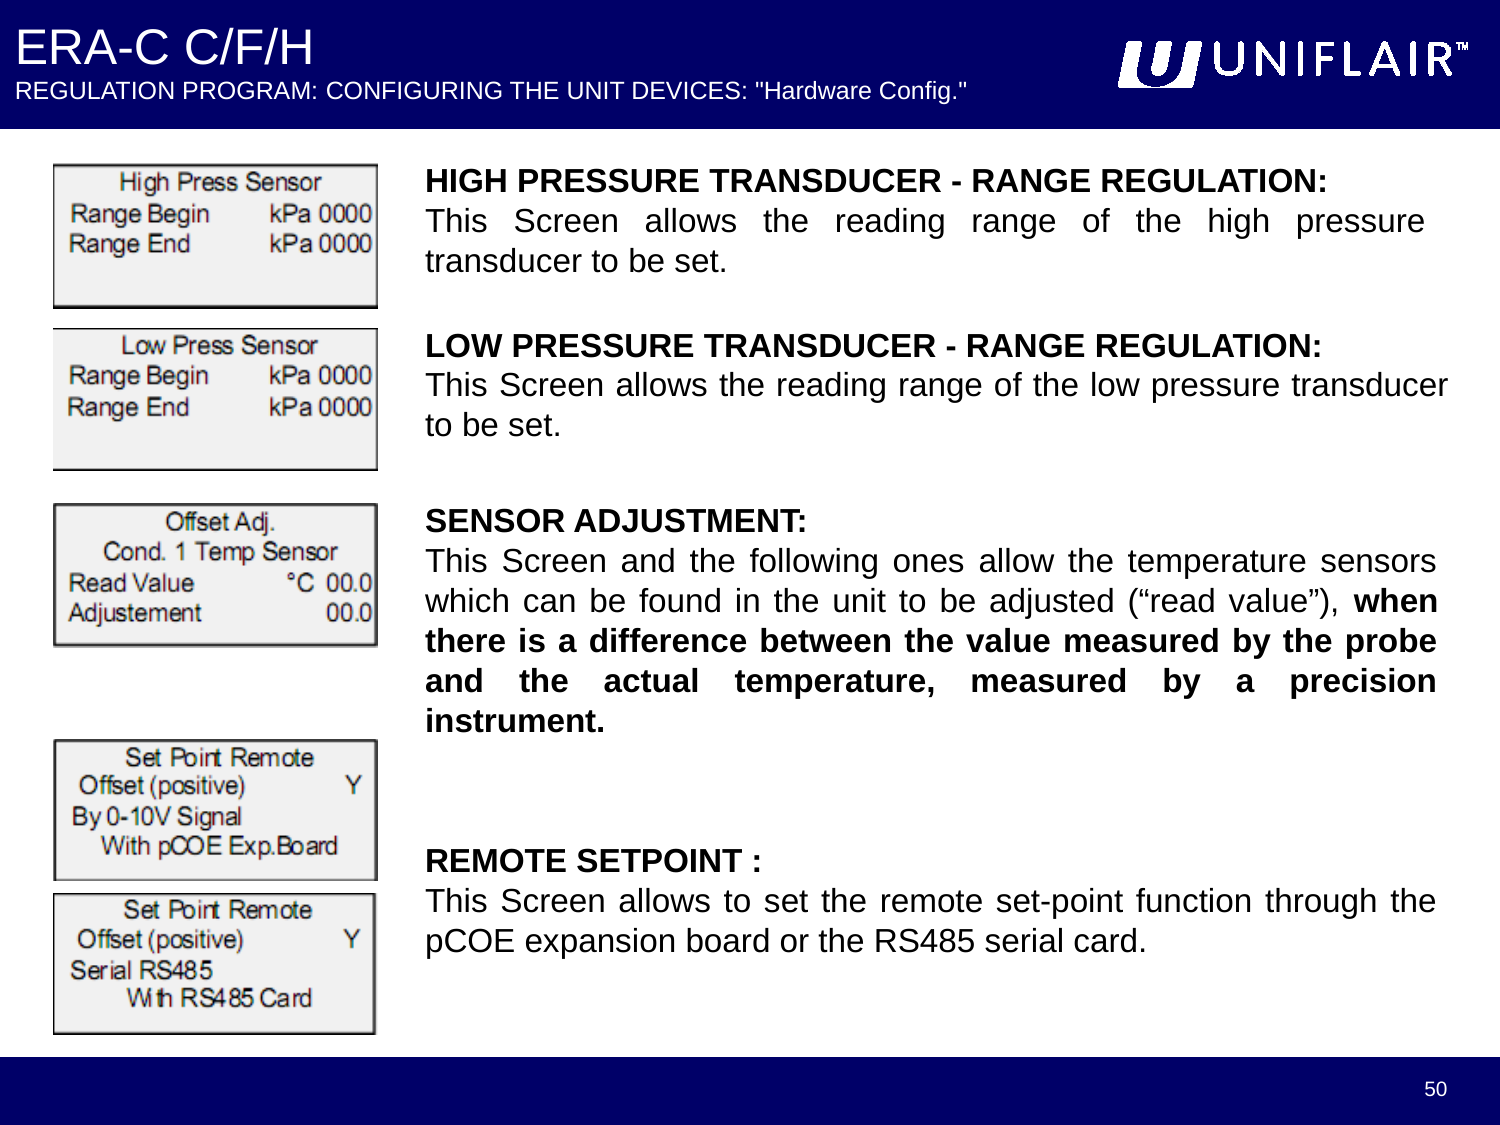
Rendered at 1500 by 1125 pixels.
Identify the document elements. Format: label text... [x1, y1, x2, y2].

picture [52, 327, 379, 471]
text_box ERA-C C/F/H REGULATION PROGRAM: CONFIGURING THE UNIT DEVICES: "Hardware Config." [0, 7, 1258, 112]
picture [52, 163, 379, 310]
text_box LOW PRESSURE TRANSDUCER - RANGE REGULATION: This Screen allows the reading range of the low pressure transducer to be set. [410, 316, 1465, 451]
text_box SENSOR ADJUSTMENT: This Screen and the following ones allow the temperature sensors which can be found in the unit to be adjusted (“read value”), when there is a difference between the value measured by the probe and the actual temperature, measured by a precision instrument. [410, 492, 1454, 747]
text_box HIGH PRESSURE TRANSDUCER - RANGE REGULATION: This Screen allows the reading range of the high pressure transducer to be set. [410, 152, 1442, 287]
picture [52, 892, 379, 1035]
text_box REMOTE SETPOINT : This Screen allows to set the remote set-point function through the pCOE expansion board or the RS485 serial card. [410, 831, 1454, 967]
picture [52, 739, 379, 881]
picture [52, 503, 379, 648]
